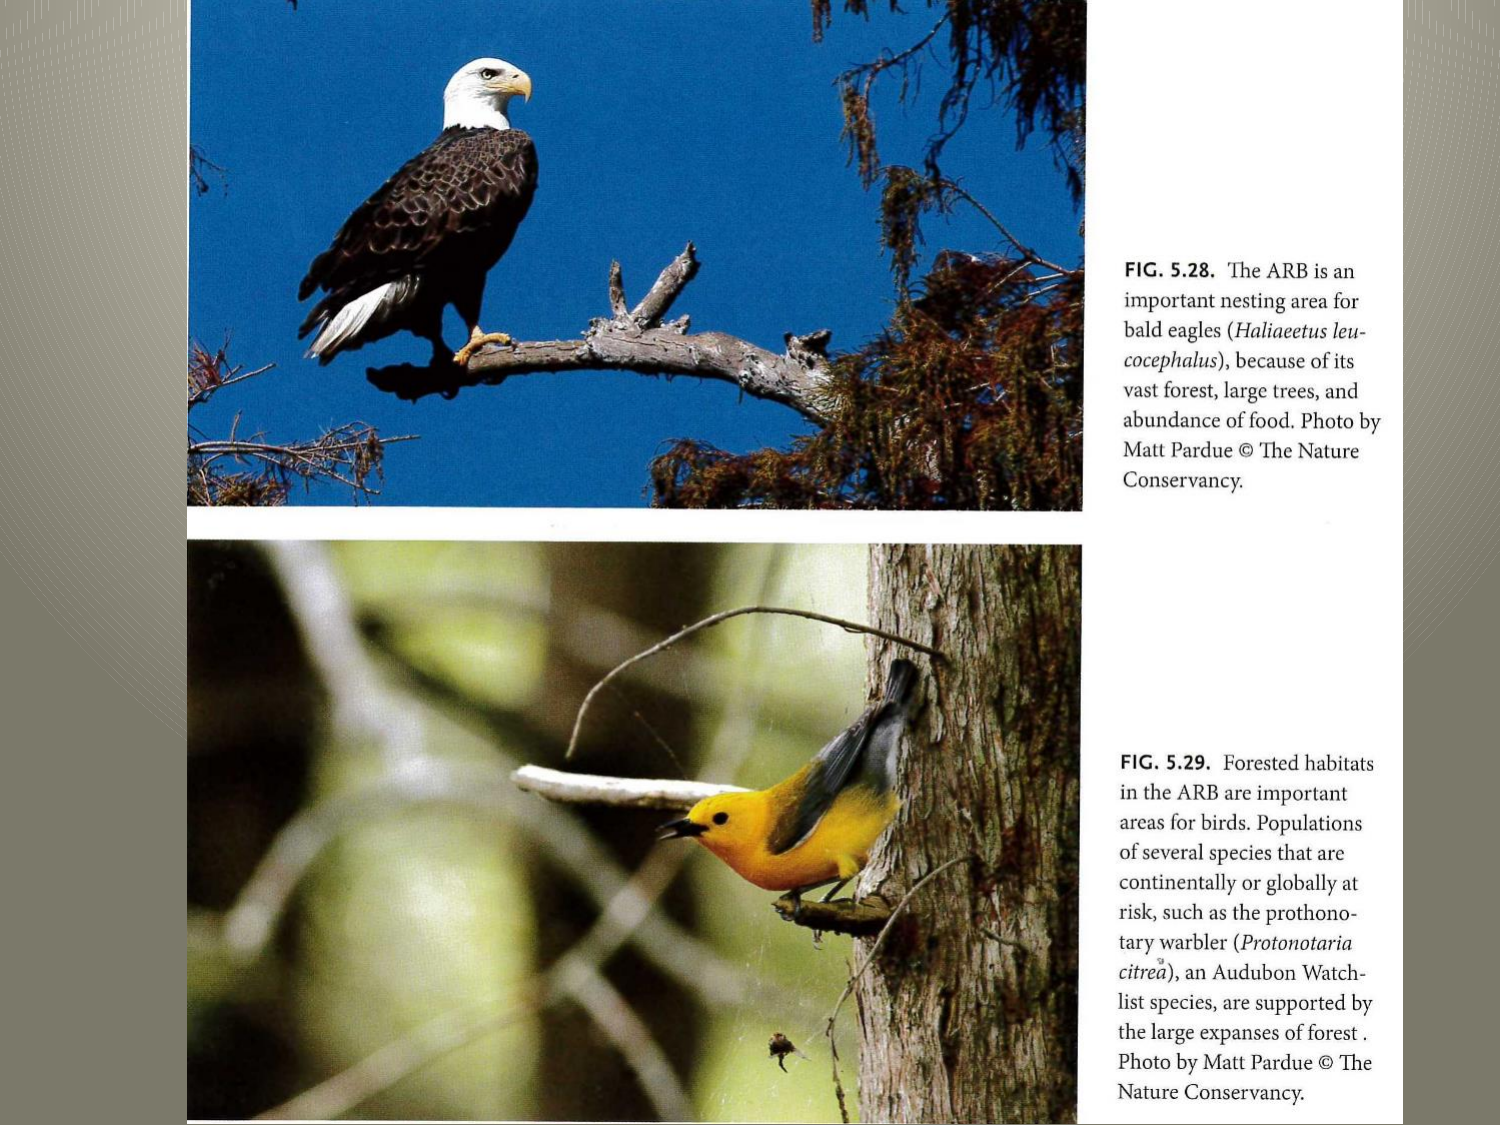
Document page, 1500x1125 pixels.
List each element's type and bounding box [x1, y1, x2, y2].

picture [187, 0, 1403, 1124]
